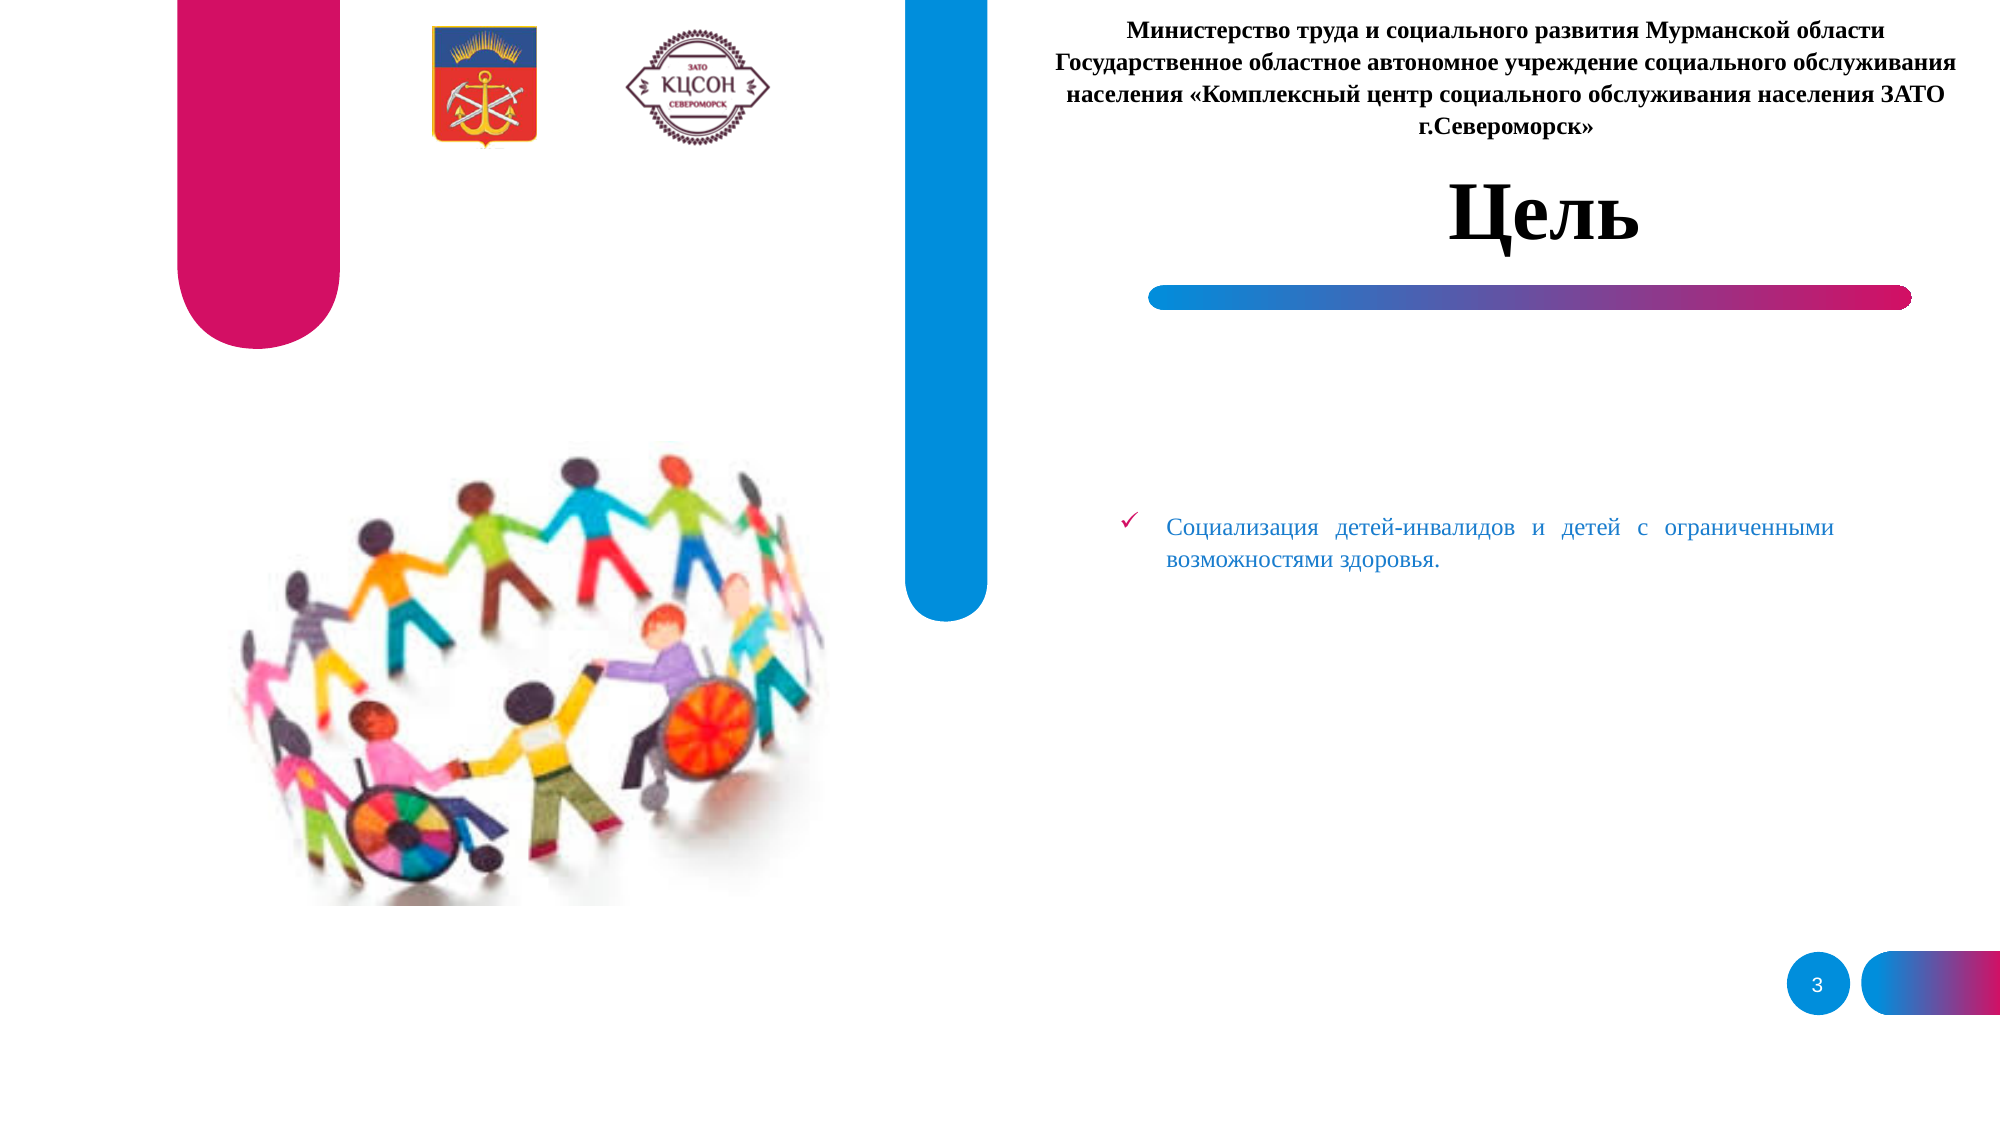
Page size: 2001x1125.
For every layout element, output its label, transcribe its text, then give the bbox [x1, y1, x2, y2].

picture [624, 26, 772, 150]
text_box Министерство труда и социального развития Мурманской области Государственное областное автономное учреждение социального обслуживания населения «Комплексный центр социального обслуживания населения ЗАТО г.Североморск» [1006, 4, 2000, 147]
picture [209, 441, 855, 906]
list Социализация детей-инвалидов и детей с ограниченными возможностями здоровья. [1104, 500, 1851, 591]
slide_number 3 [1772, 954, 1863, 1015]
picture [432, 26, 537, 149]
title Цель [1133, 148, 1934, 278]
